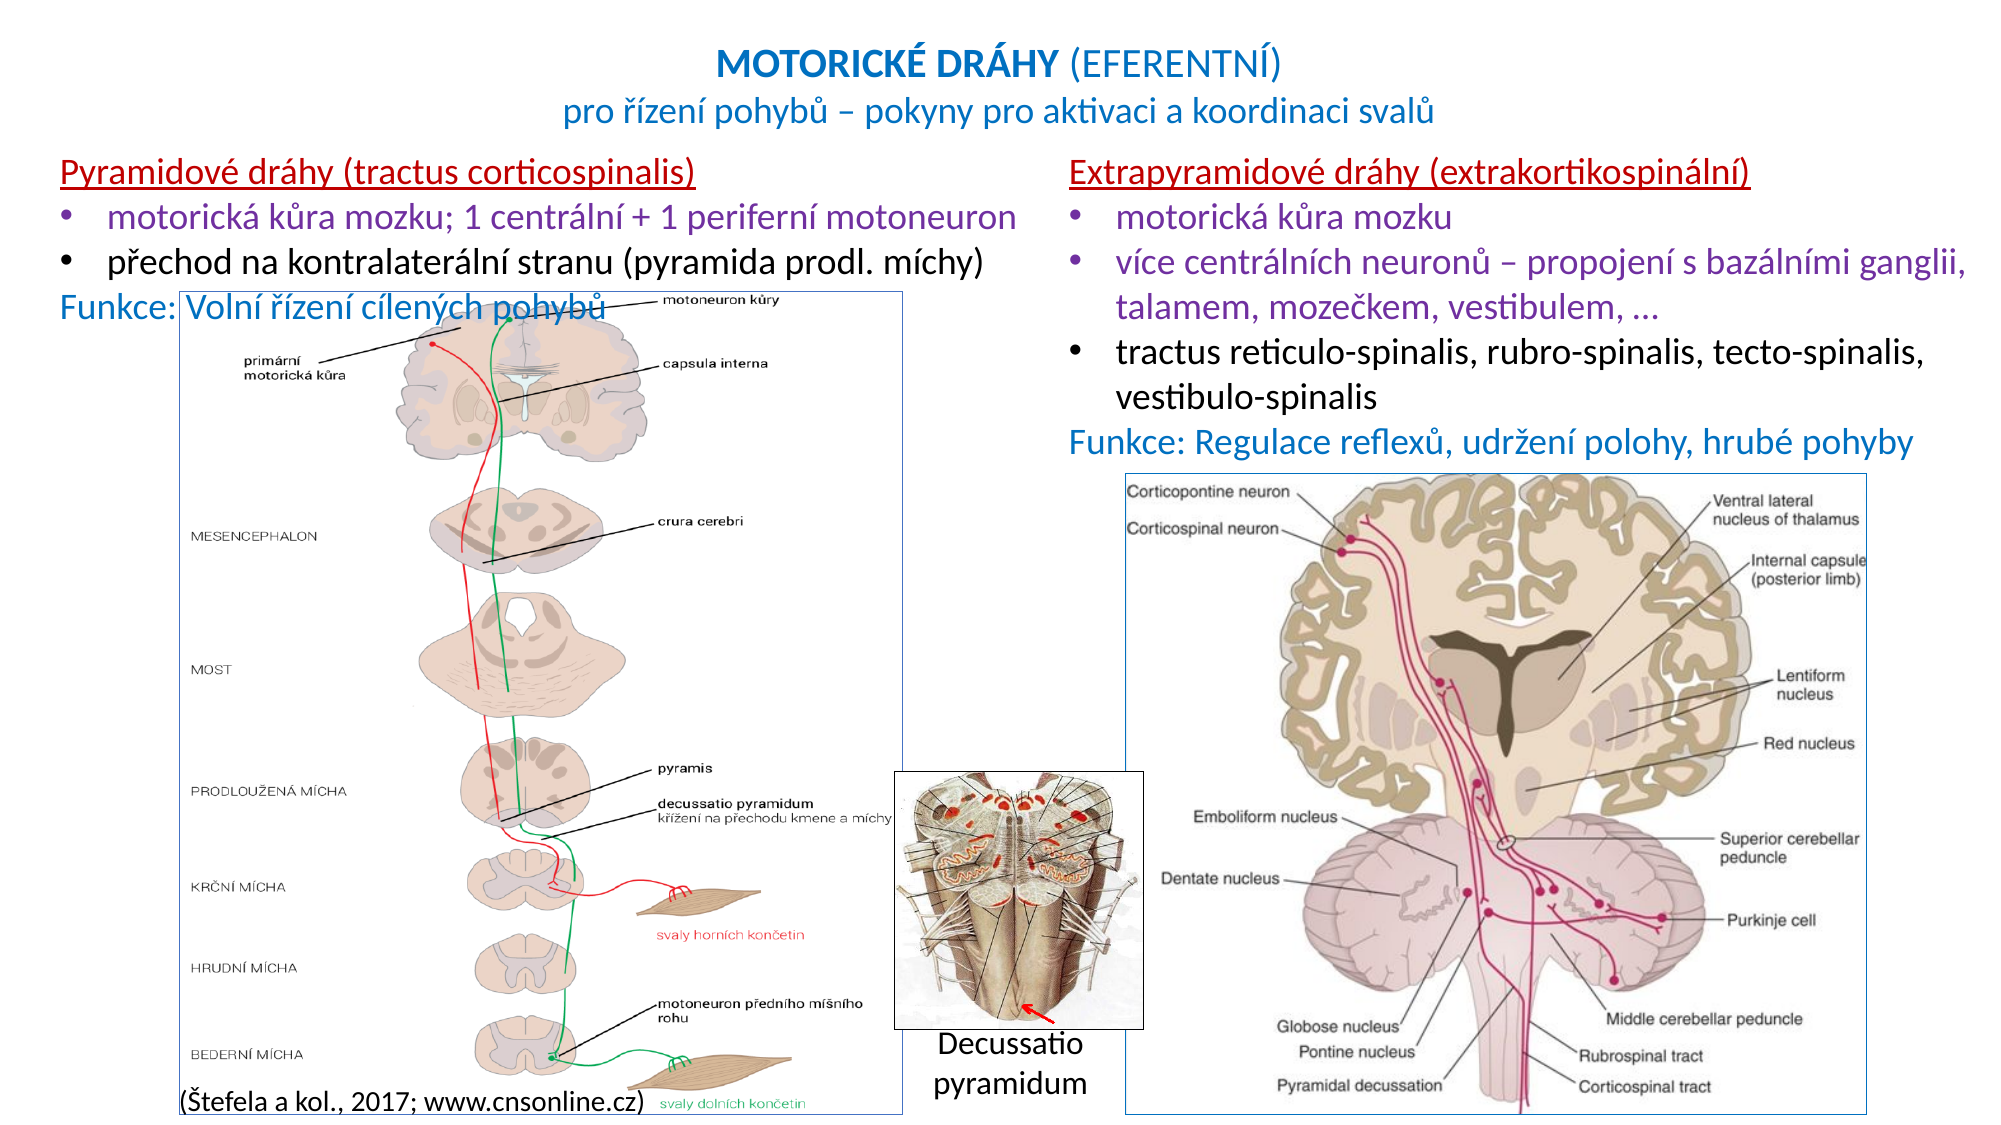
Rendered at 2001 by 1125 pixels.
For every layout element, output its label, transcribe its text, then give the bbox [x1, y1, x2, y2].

text_box Decussatio pyramidum [903, 1030, 1125, 1109]
text_box (Štefela a kol., 2017; www.cnsonline.cz) [160, 1074, 665, 1125]
text_box Pyramidové dráhy (tractus corticospinalis) motorická kůra mozku; 1 centrální + 1 periferní motoneuron přechod na kontralaterální stranu (pyramida prodl. míchy) Funkce: Volní řízení cílených pohybů [45, 139, 1038, 335]
text_box Extrapyramidové dráhy (extrakortikospinální) motorická kůra mozku více centrálních neuronů – propojení s bazálními ganglii, talamem, mozečkem, vestibulem, … tractus reticulo-spinalis, rubro-spinalis, tecto-spinalis, vestibulo-spinalis Funkce: Regulace reflexů, udržení polohy, hrubé pohyby [1054, 139, 1989, 470]
picture [179, 291, 1867, 1115]
text_box MOTORICKÉ DRÁHY (EFERENTNÍ) pro řízení pohybů – pokyny pro aktivaci a koordinaci svalů [61, 28, 1937, 139]
